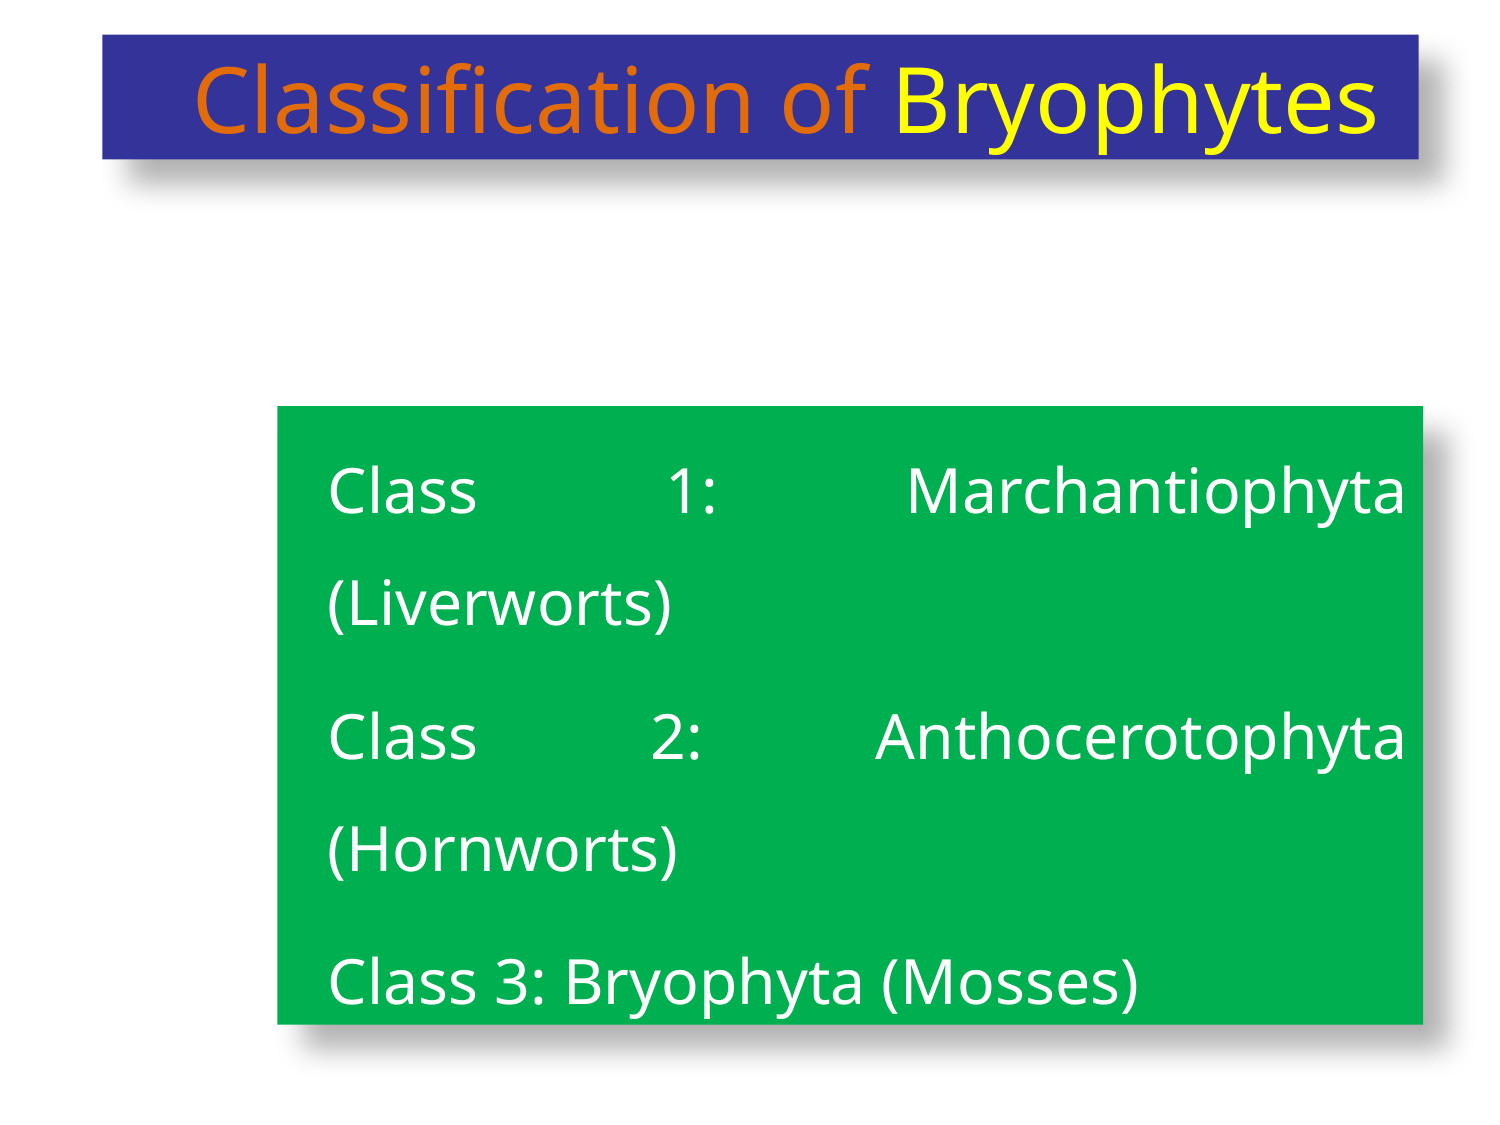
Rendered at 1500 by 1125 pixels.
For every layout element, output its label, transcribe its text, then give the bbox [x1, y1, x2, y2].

text_box Classification of Bryophytes [102, 34, 1419, 160]
text_box Class 1: Marchantiophyta (Liverworts) Class 2: Anthocerotophyta (Hornworts) Class 3: Bryophyta (Mosses) [277, 406, 1424, 1025]
